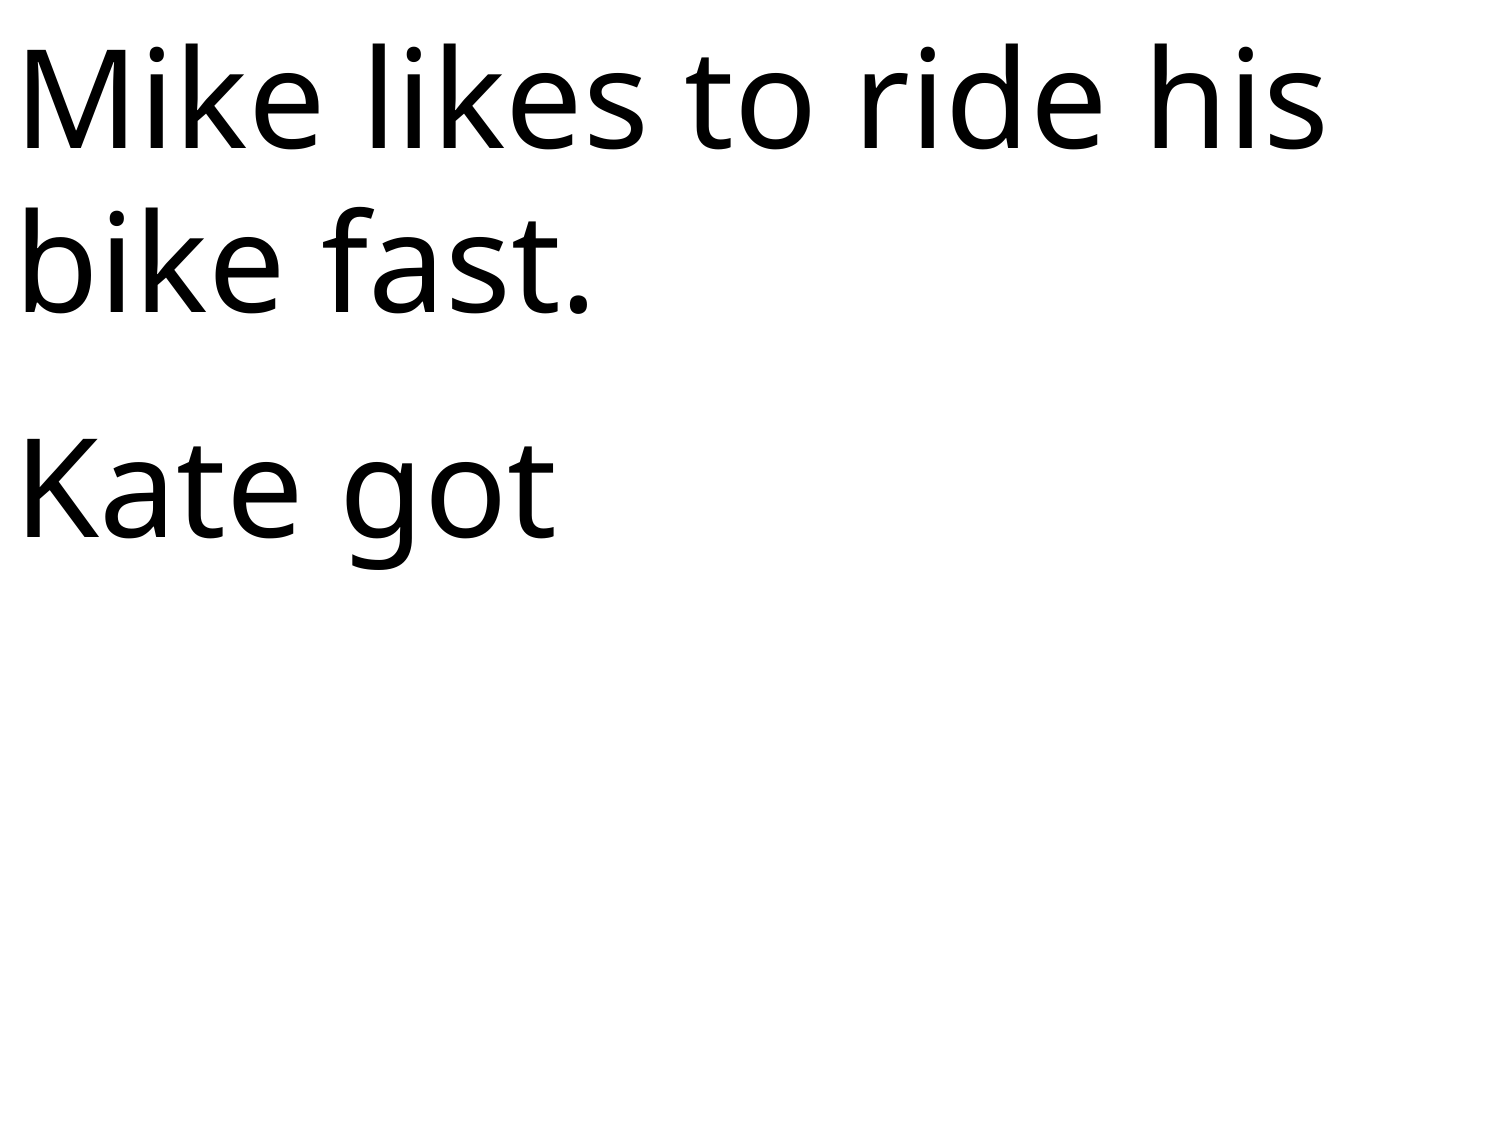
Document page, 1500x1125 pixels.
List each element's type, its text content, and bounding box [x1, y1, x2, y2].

text_box Mike likes to ride his bike fast. Kate got [0, 3, 1467, 573]
